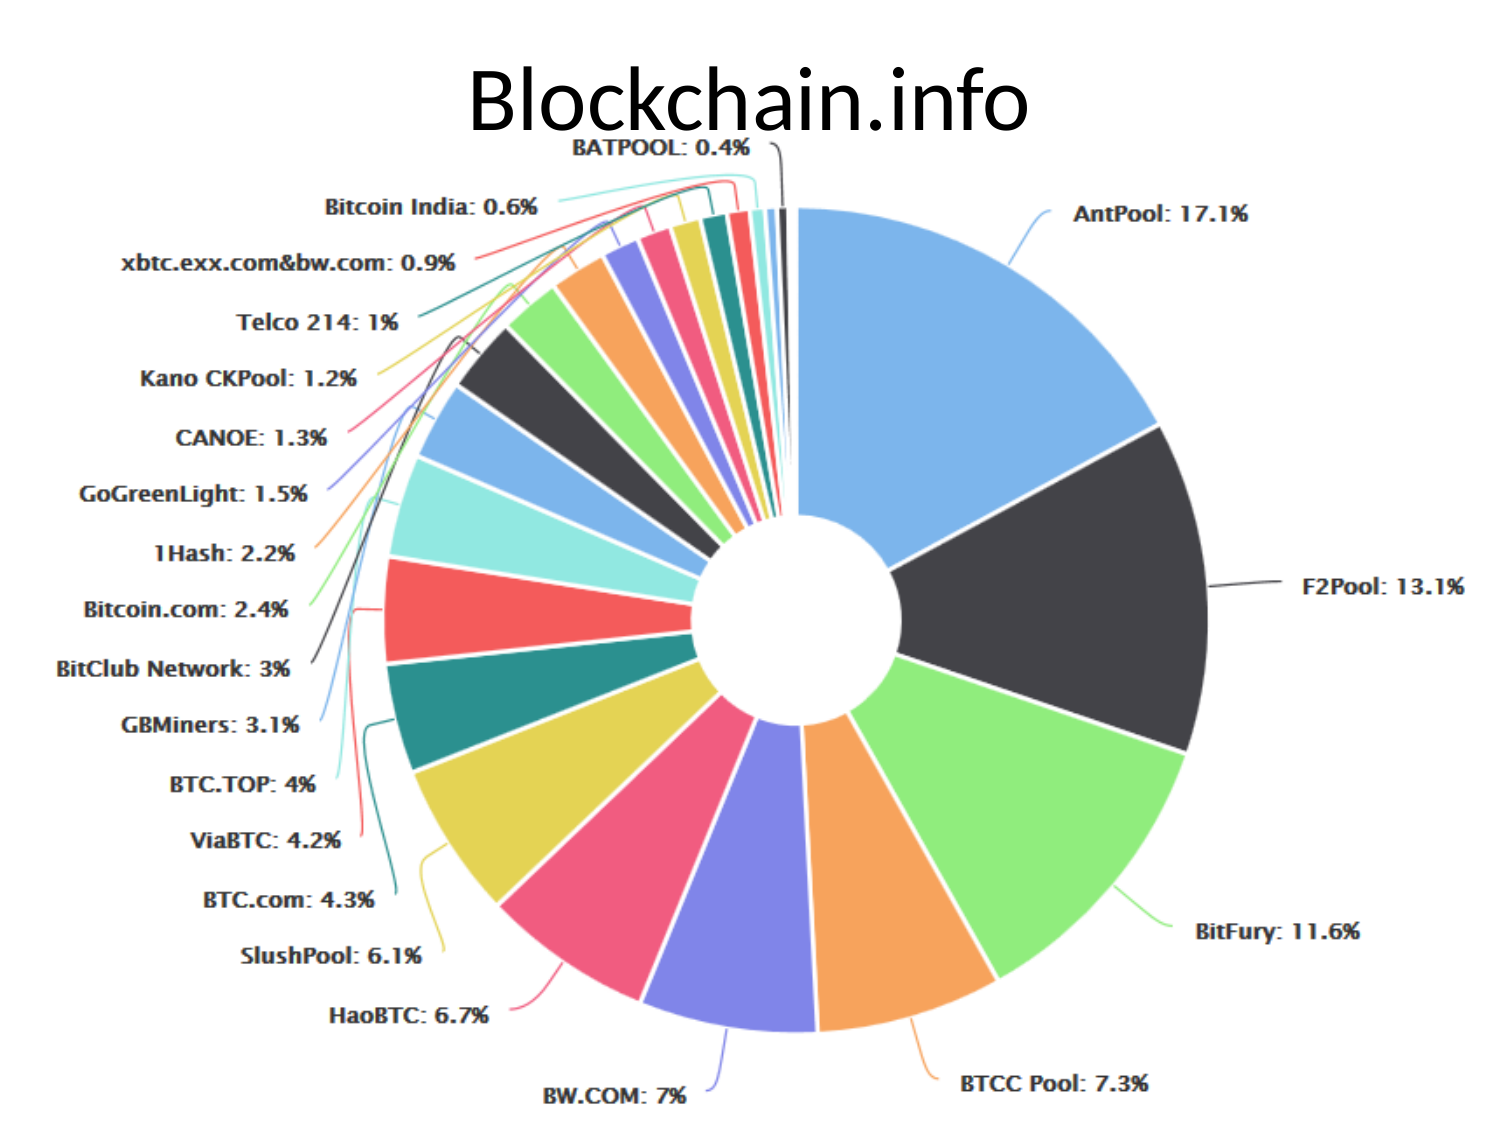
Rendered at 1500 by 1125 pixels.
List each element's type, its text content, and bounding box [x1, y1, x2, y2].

picture [0, 116, 1500, 1125]
title Blockchain.info [75, 0, 1425, 115]
